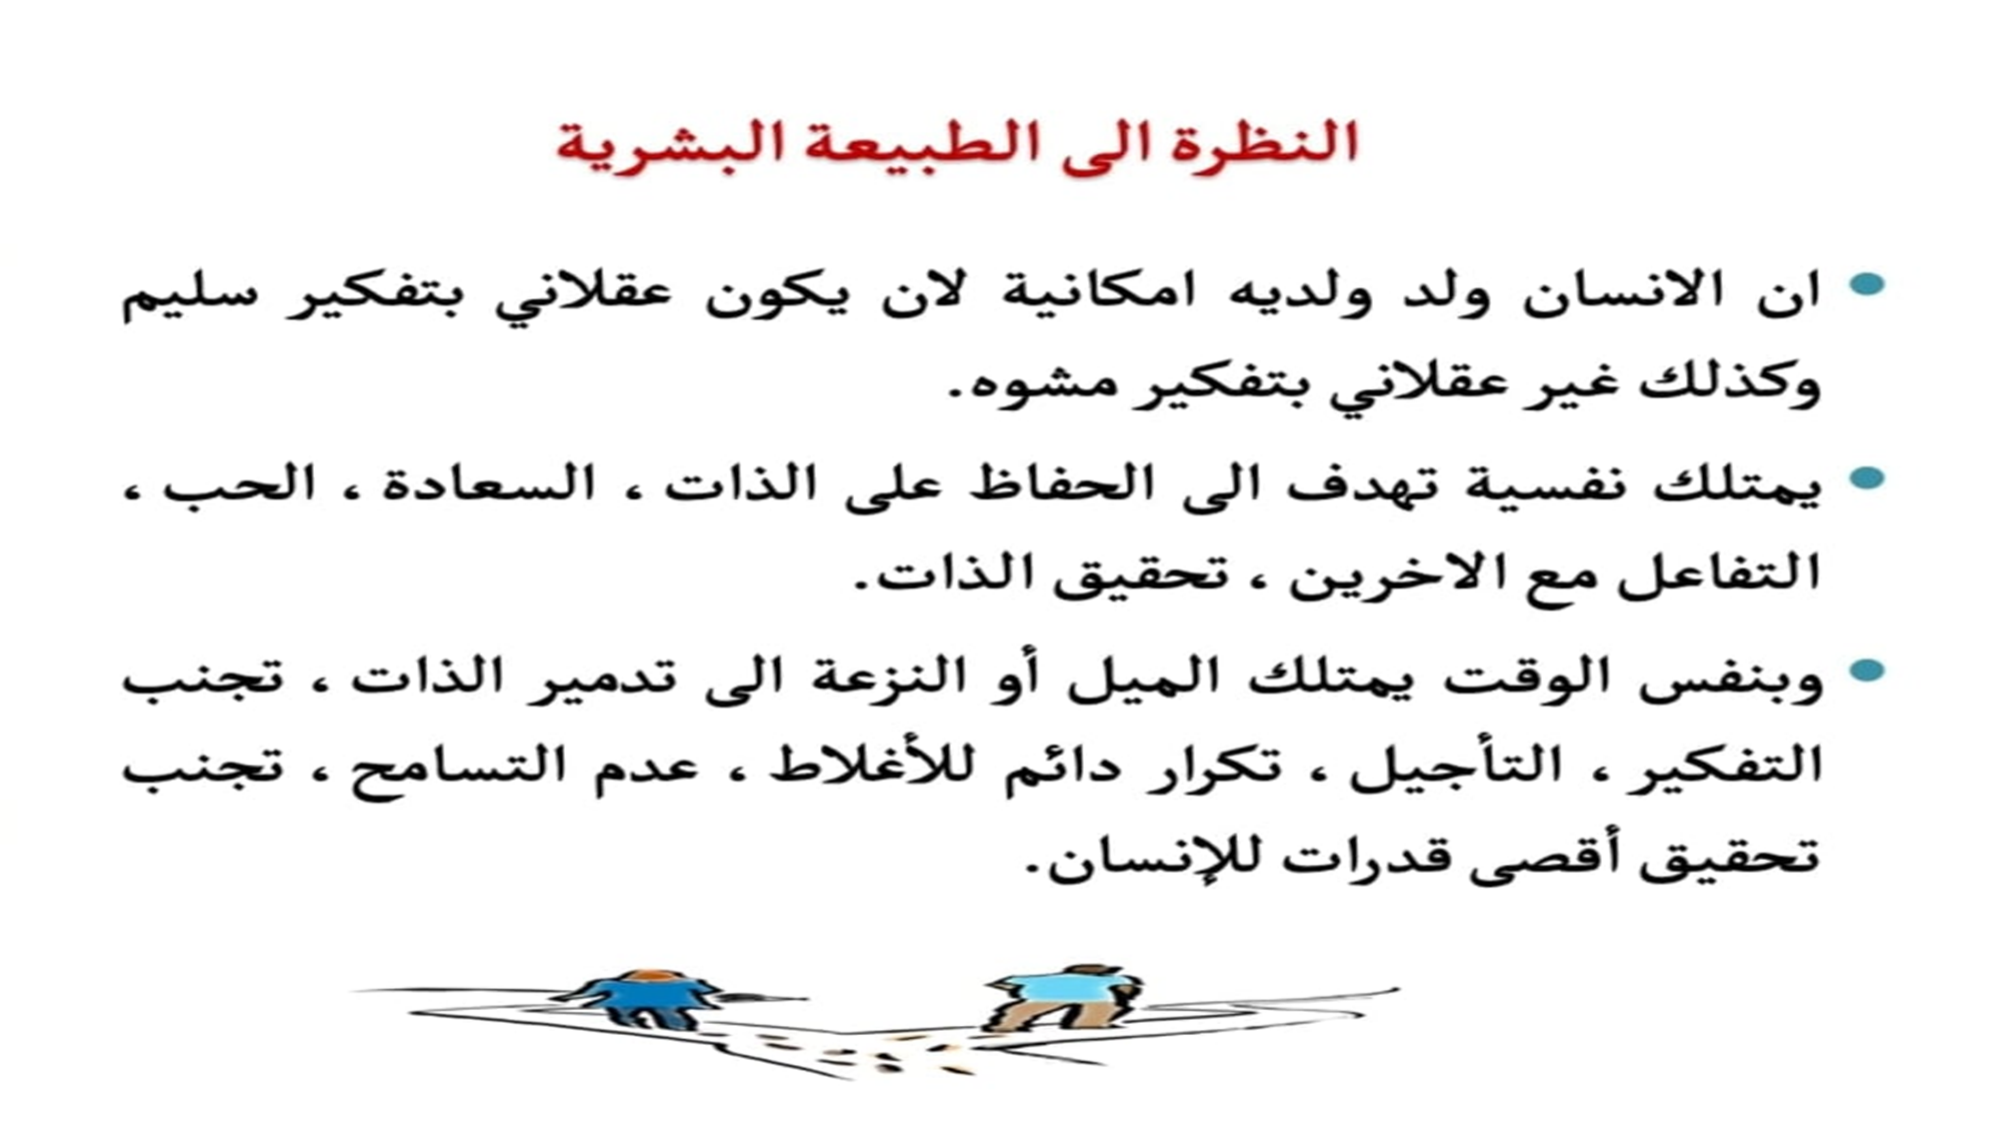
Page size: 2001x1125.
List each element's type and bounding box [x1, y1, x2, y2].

list [0, 0, 2000, 1125]
